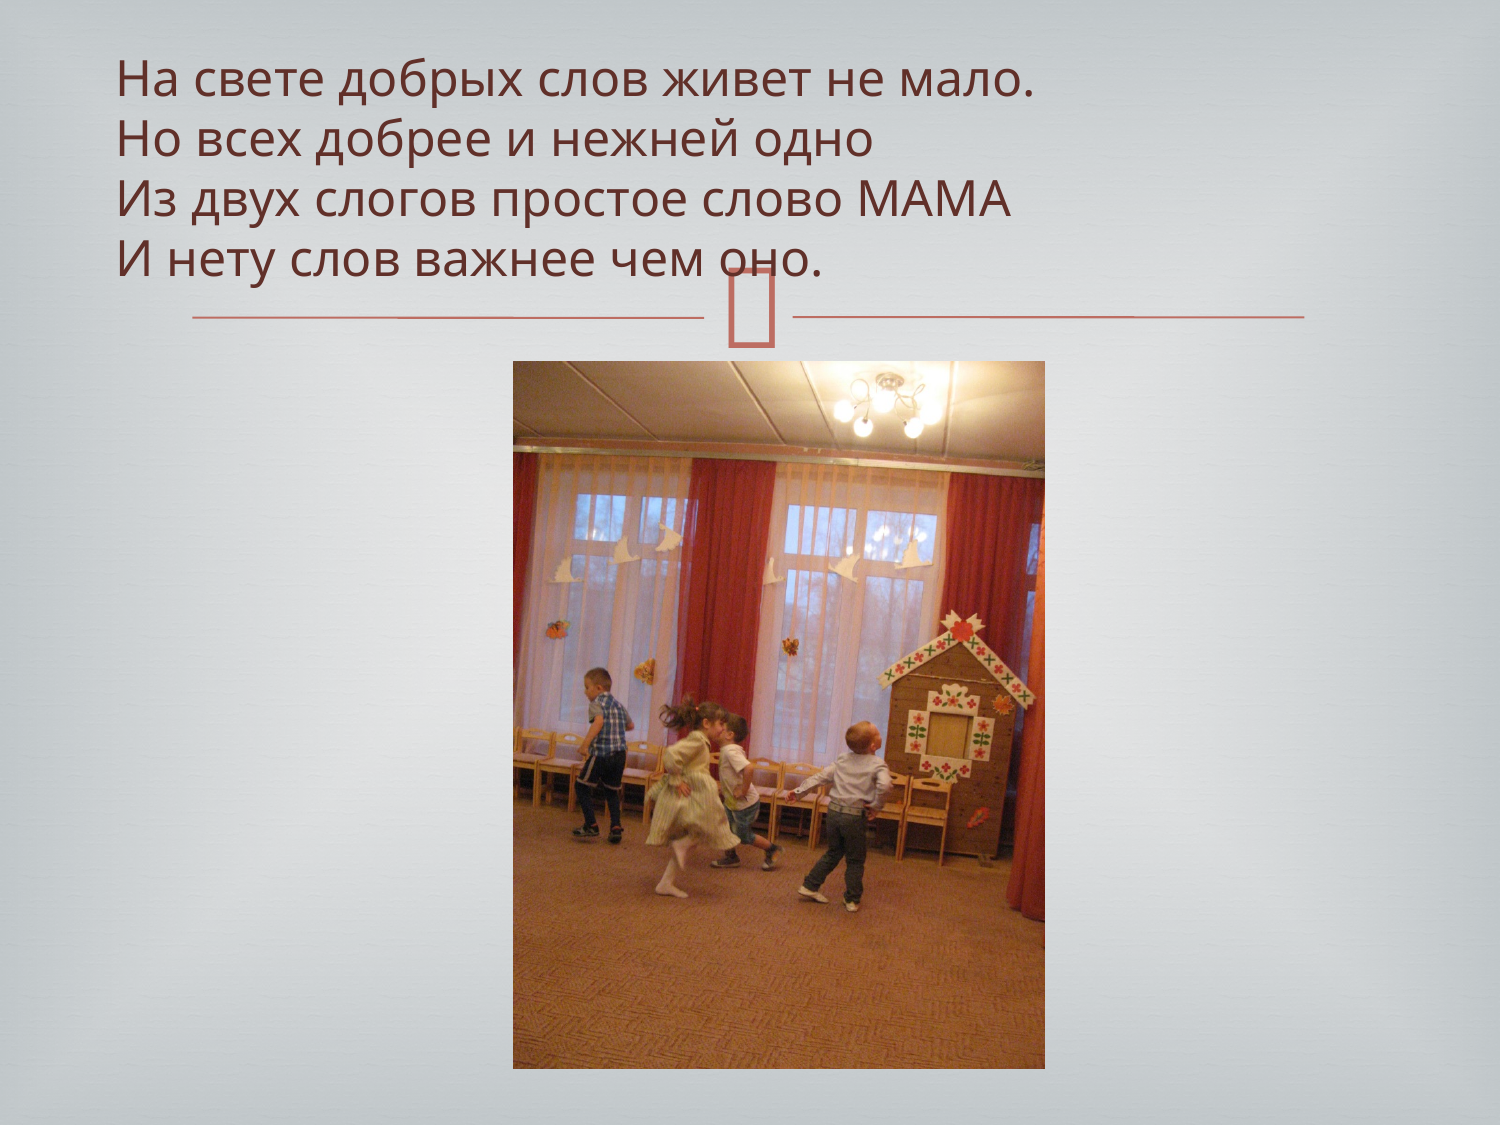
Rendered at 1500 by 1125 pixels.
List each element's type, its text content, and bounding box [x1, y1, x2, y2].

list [513, 361, 1045, 1070]
title На свете добрых слов живет не мало. Но всех добрее и нежней одно Из двух слогов простое слово МАМА И нету слов важнее чем оно. [100, 78, 1373, 256]
